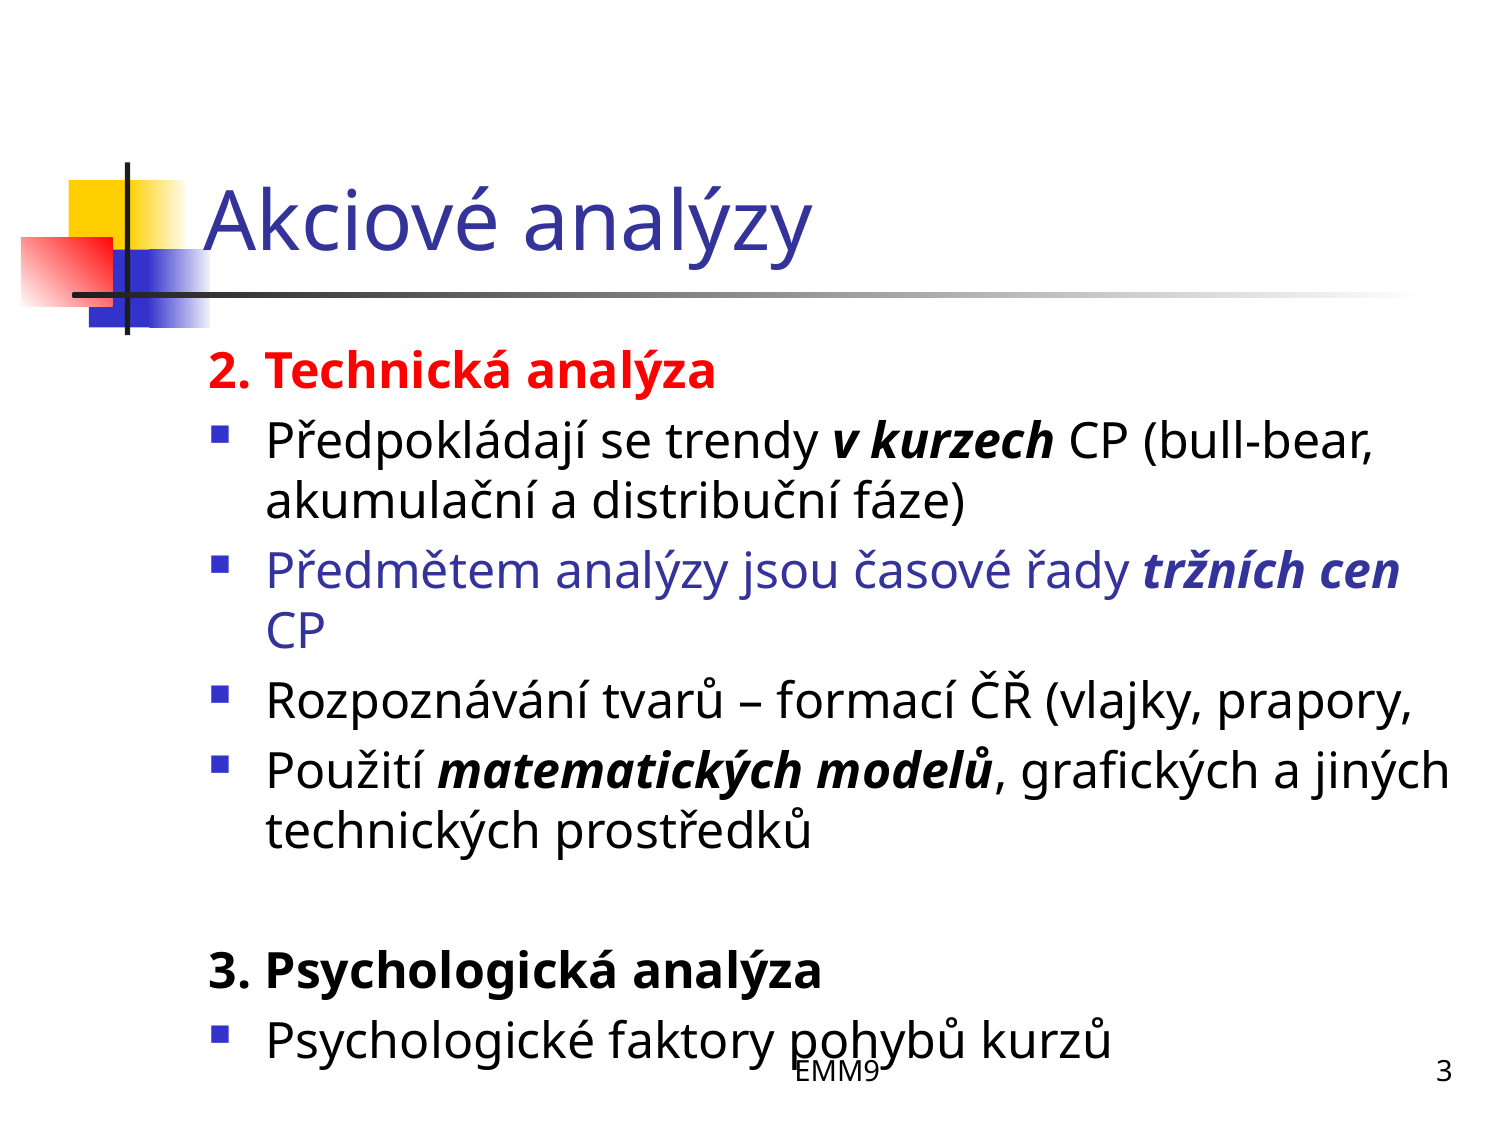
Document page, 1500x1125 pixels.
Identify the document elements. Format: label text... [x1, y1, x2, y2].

list 2. Technická analýza Předpokládají se trendy v kurzech CP (bull-bear, akumulační a distribuční fáze) Předmětem analýzy jsou časové řady tržních cen CP Rozpoznávání tvarů – formací ČŘ (vlajky, prapory, Použití matematických modelů, grafických a jiných technických prostředků 3. Psychologická analýza Psychologické faktory pohybů kurzů [193, 330, 1470, 1007]
footer EMM9 [599, 1023, 1076, 1100]
title Akciové analýzy [188, 34, 1468, 276]
slide_number 3 [1154, 1023, 1468, 1100]
